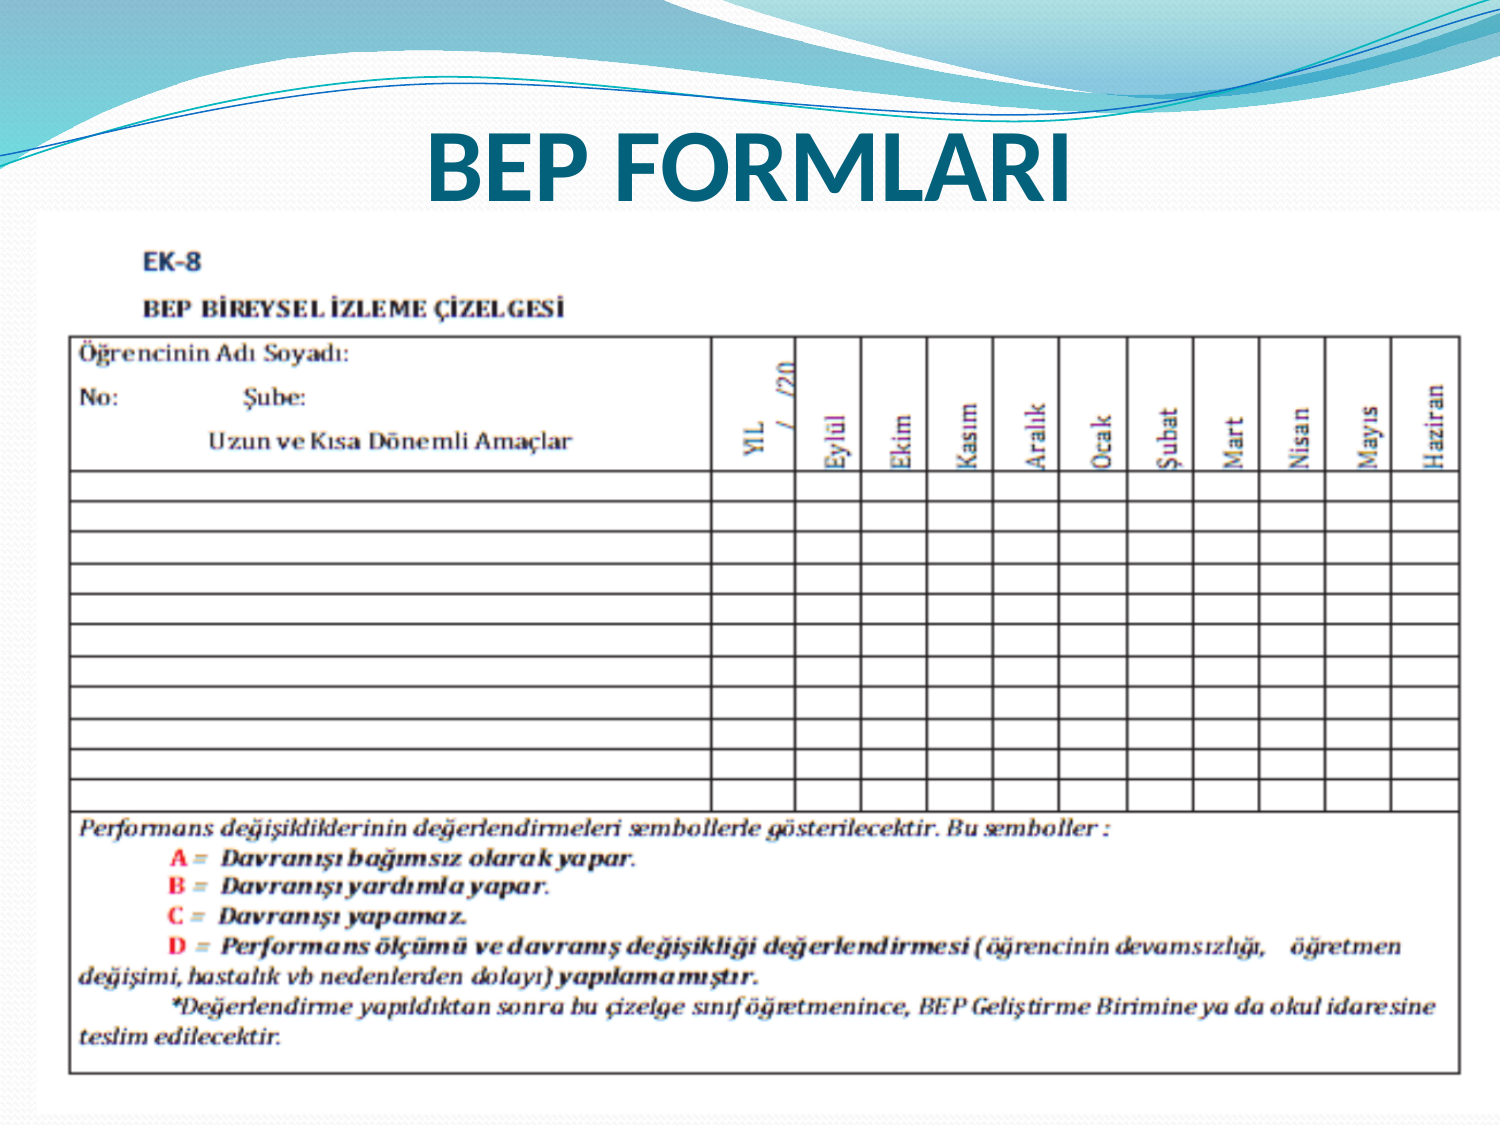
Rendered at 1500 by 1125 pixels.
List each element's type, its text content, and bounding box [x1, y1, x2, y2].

picture [37, 212, 312, 1113]
title BEP FORMLARI [75, 35, 310, 210]
picture [1223, 212, 1499, 1113]
title BEP FORMLARI [1225, 35, 1425, 210]
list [316, 0, 1219, 1125]
